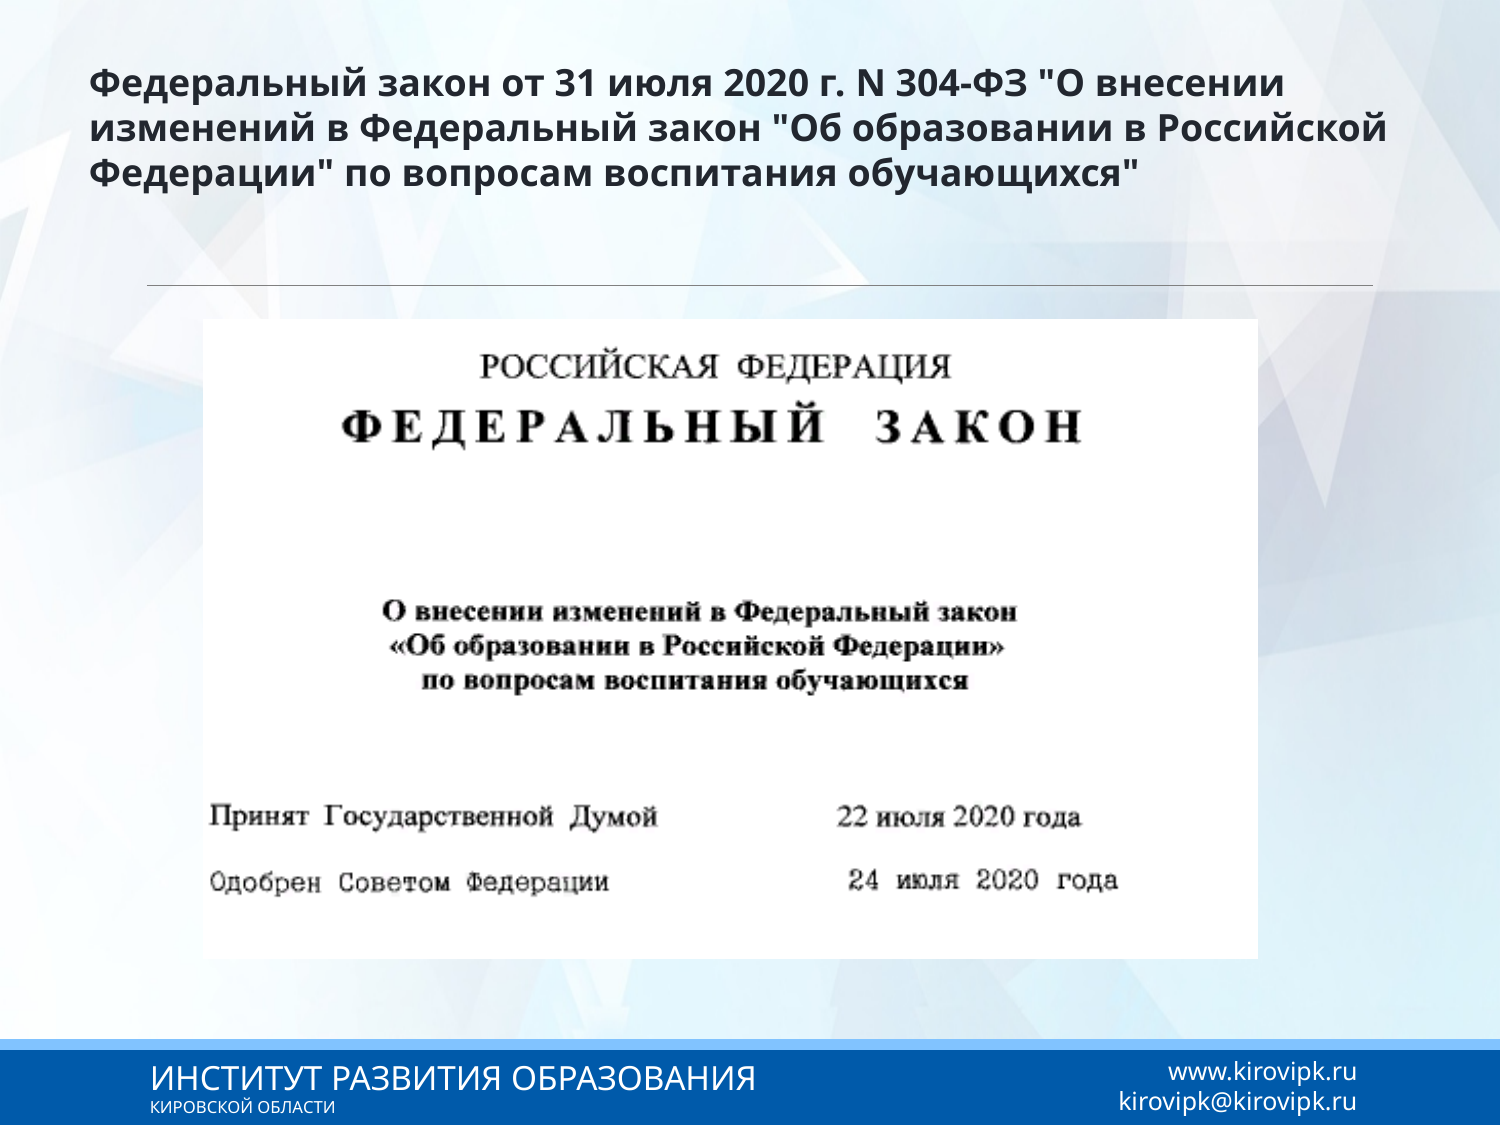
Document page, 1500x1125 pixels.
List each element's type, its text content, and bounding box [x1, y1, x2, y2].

text_box Федеральный закон от 31 июля 2020 г. N 304-ФЗ "О внесении изменений в Федеральный закон "Об образовании в Российской Федерации" по вопросам воспитания обучающихся" [74, 51, 1473, 202]
picture [0, 0, 1500, 1039]
